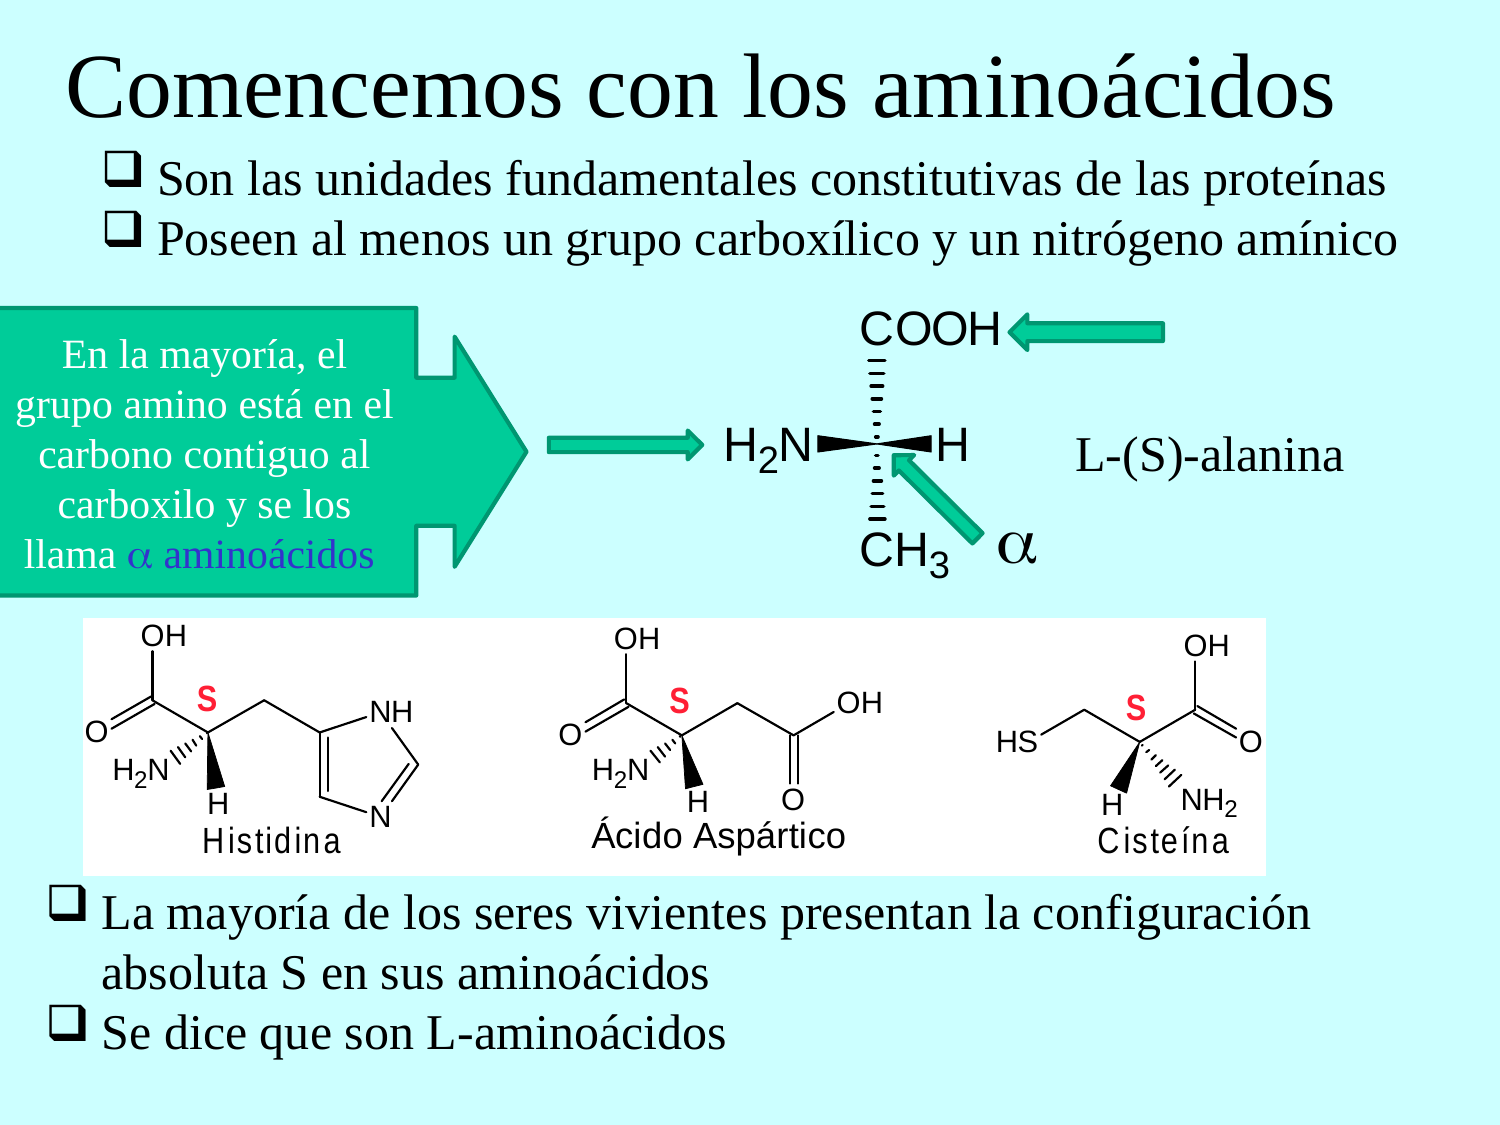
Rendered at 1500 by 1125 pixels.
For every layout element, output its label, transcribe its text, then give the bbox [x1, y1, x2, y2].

text_box L-(S)-alanina [1060, 414, 1361, 489]
text_box a [1010, 489, 1061, 584]
text_box Son las unidades fundamentales constitutivas de las proteínas Poseen al menos un grupo carboxílico y un nitrógeno amínico [86, 138, 1414, 274]
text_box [82, 617, 1267, 877]
title Comencemos con los aminoácidos [50, 24, 1450, 138]
text_box La mayoría de los seres vivientes presentan la configuración absoluta S en sus aminoácidos Se dice que son L-aminoácidos [30, 872, 1404, 1067]
text_box En la mayoría, el grupo amino está en el carbono contiguo al carboxilo y se los llama a aminoácidos [0, 305, 529, 598]
text_box [1010, 312, 1166, 352]
text_box [546, 428, 705, 462]
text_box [723, 301, 1007, 590]
